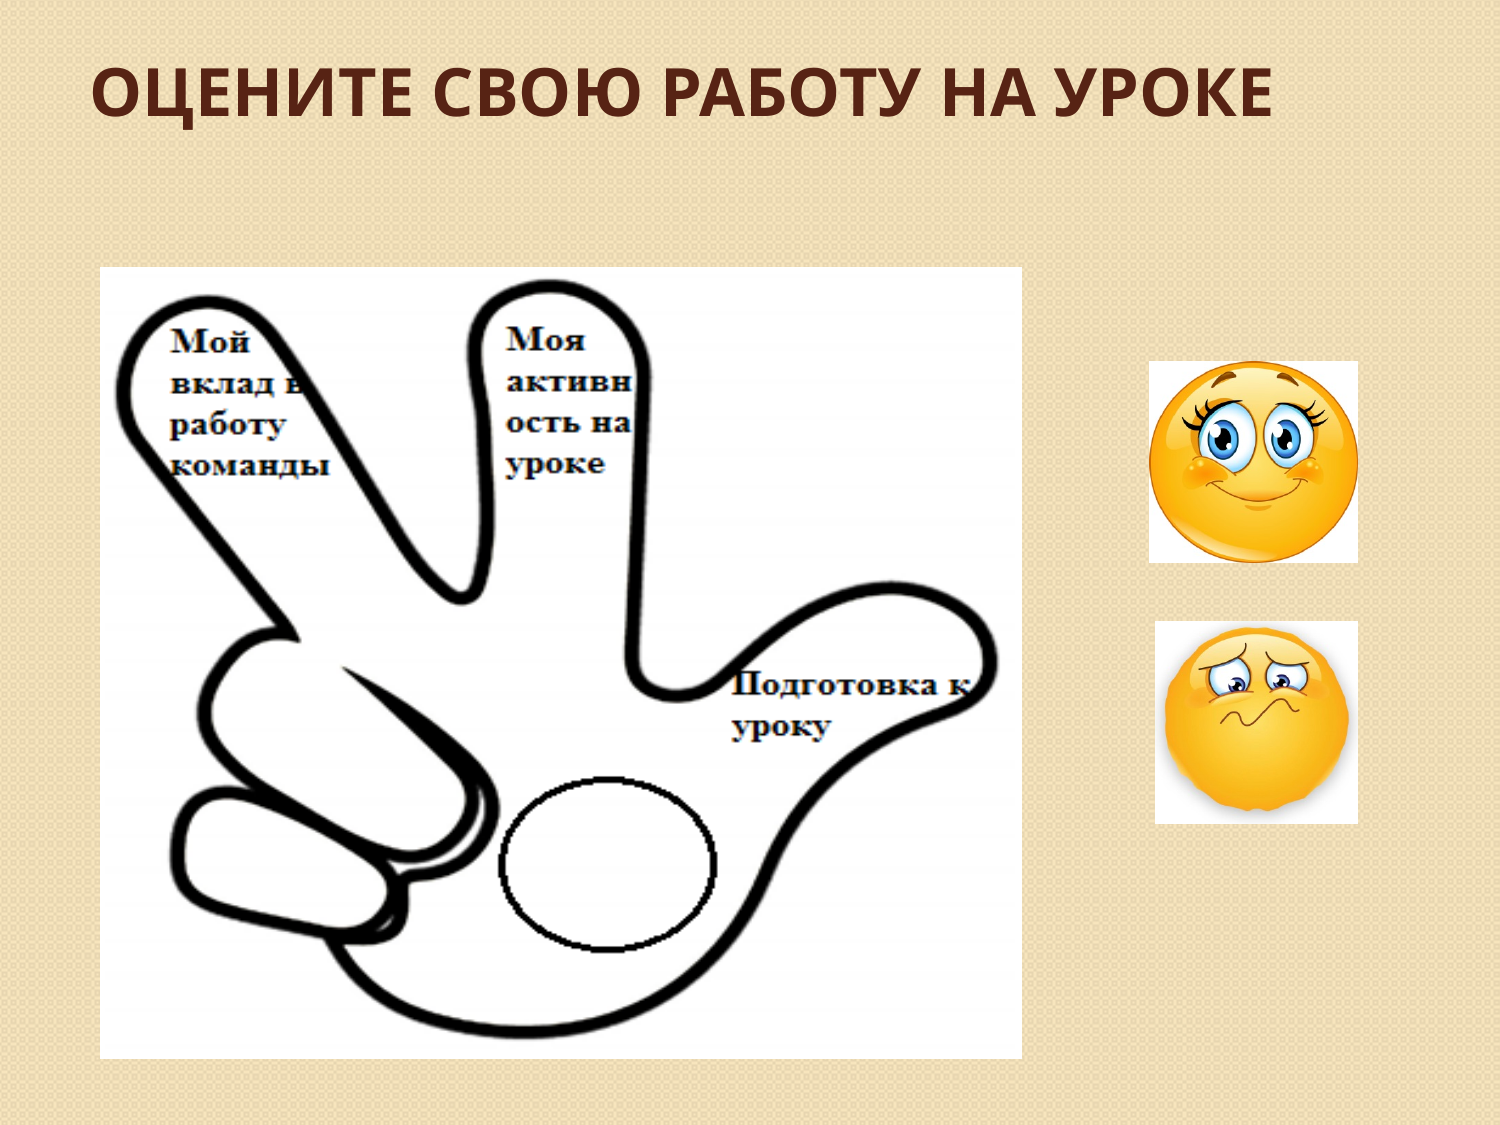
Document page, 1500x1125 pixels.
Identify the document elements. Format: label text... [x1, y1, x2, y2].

picture [1149, 361, 1359, 564]
picture [100, 266, 1022, 1059]
title Оцените свою работу на уроке [75, 35, 1424, 138]
picture [1155, 621, 1359, 825]
